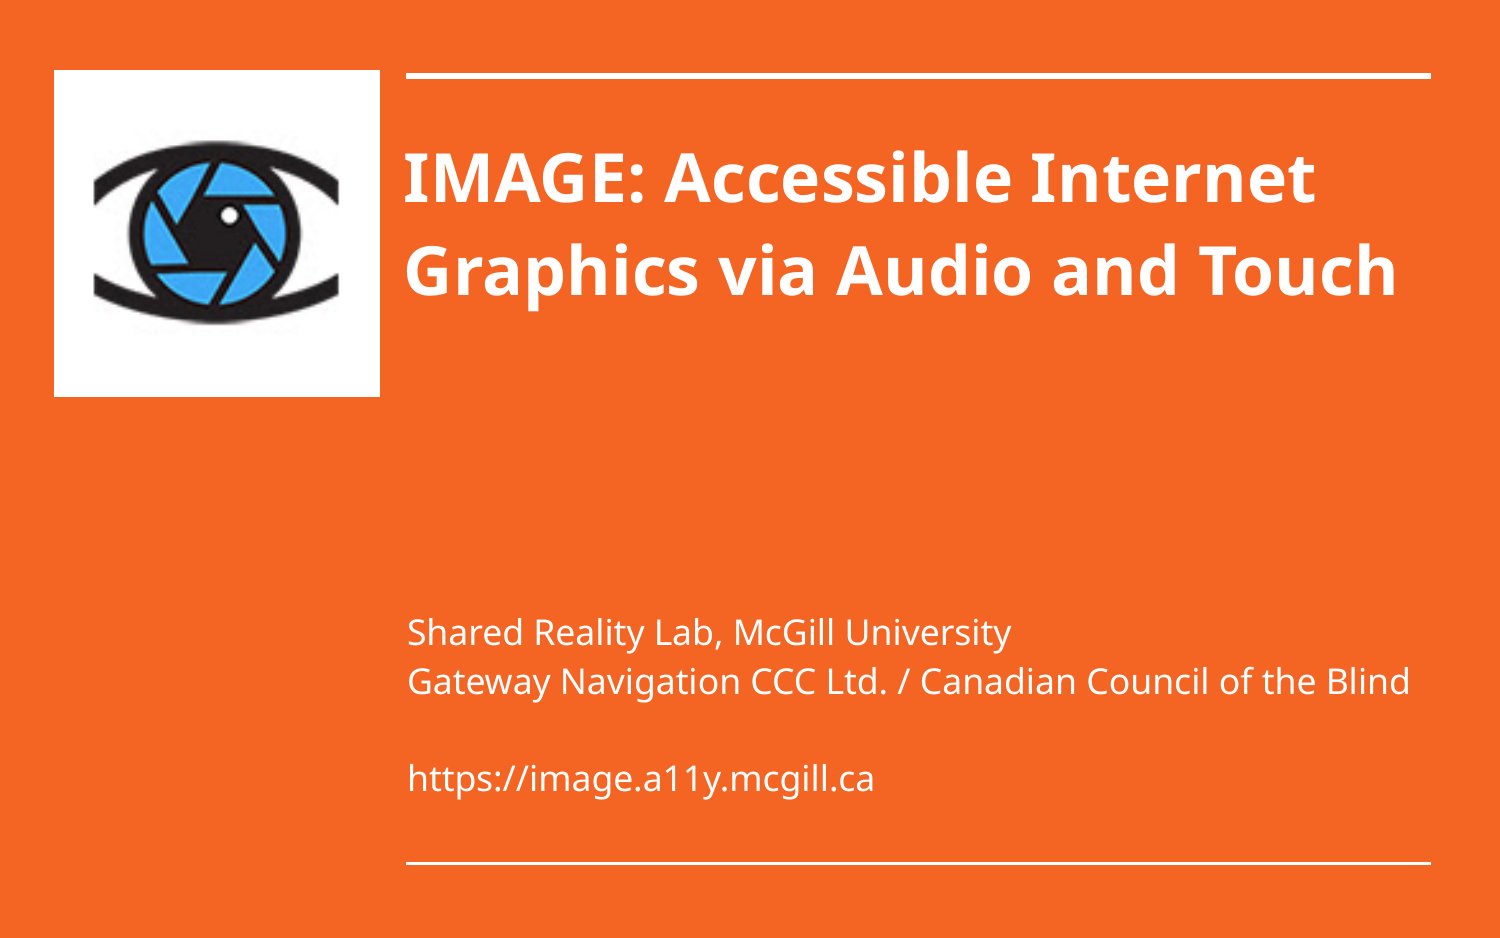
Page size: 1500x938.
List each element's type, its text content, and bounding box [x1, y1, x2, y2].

subtitle Shared Reality Lab, McGill University Gateway Navigation CCC Ltd. / Canadian Council of the Blind https://image.a11y.mcgill.ca [392, 590, 1464, 817]
title IMAGE: Accessible Internet Graphics via Audio and Touch [389, 114, 1428, 396]
picture [53, 70, 380, 397]
